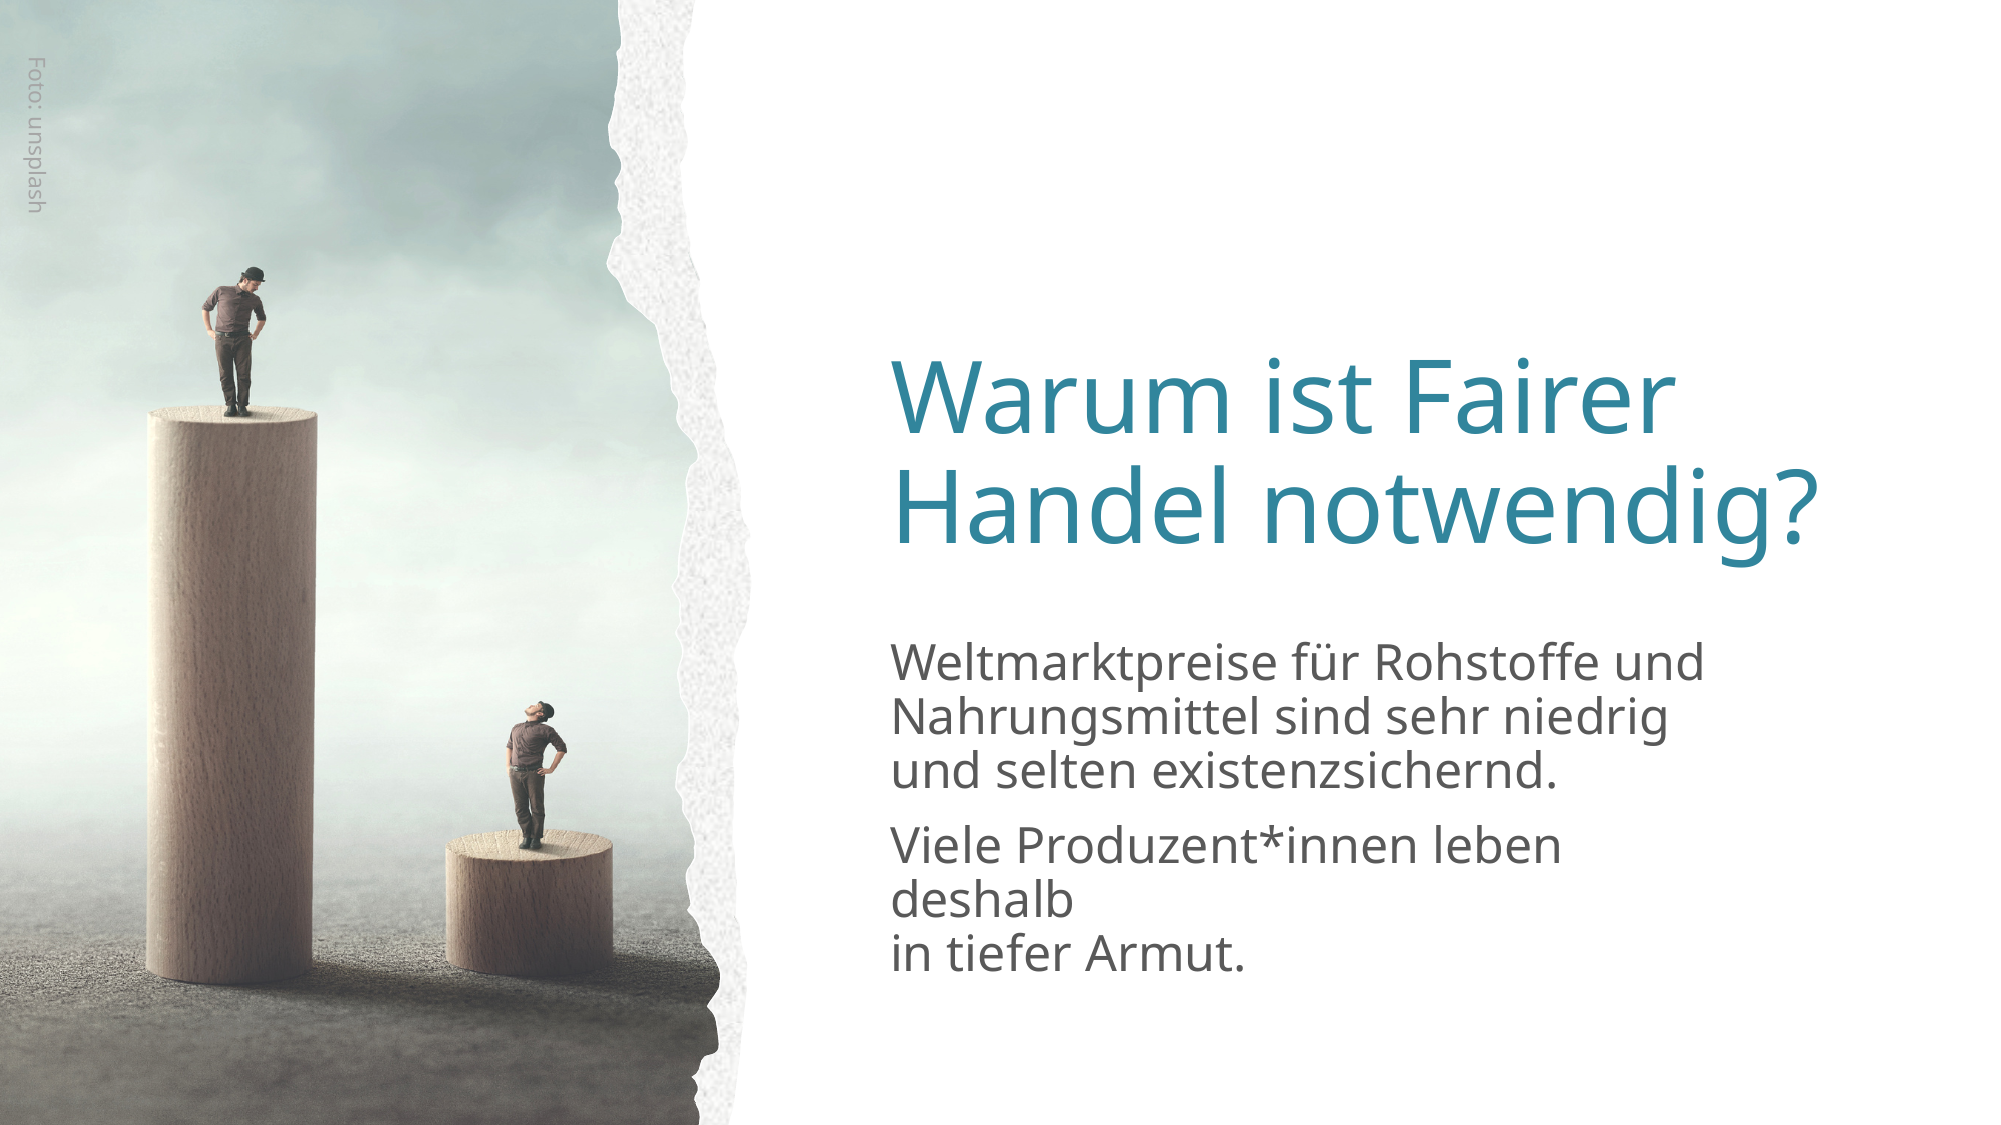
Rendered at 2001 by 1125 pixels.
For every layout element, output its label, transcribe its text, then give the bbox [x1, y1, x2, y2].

title Warum ist Fairer Handel notwendig? [875, 249, 1875, 574]
list Weltmarktpreise für Rohstoffe und Nahrungsmittel sind sehr niedrig und selten existenzsichernd. Viele Produzent*innen leben deshalb in tiefer Armut. [875, 630, 1770, 956]
picture [0, 0, 748, 1125]
